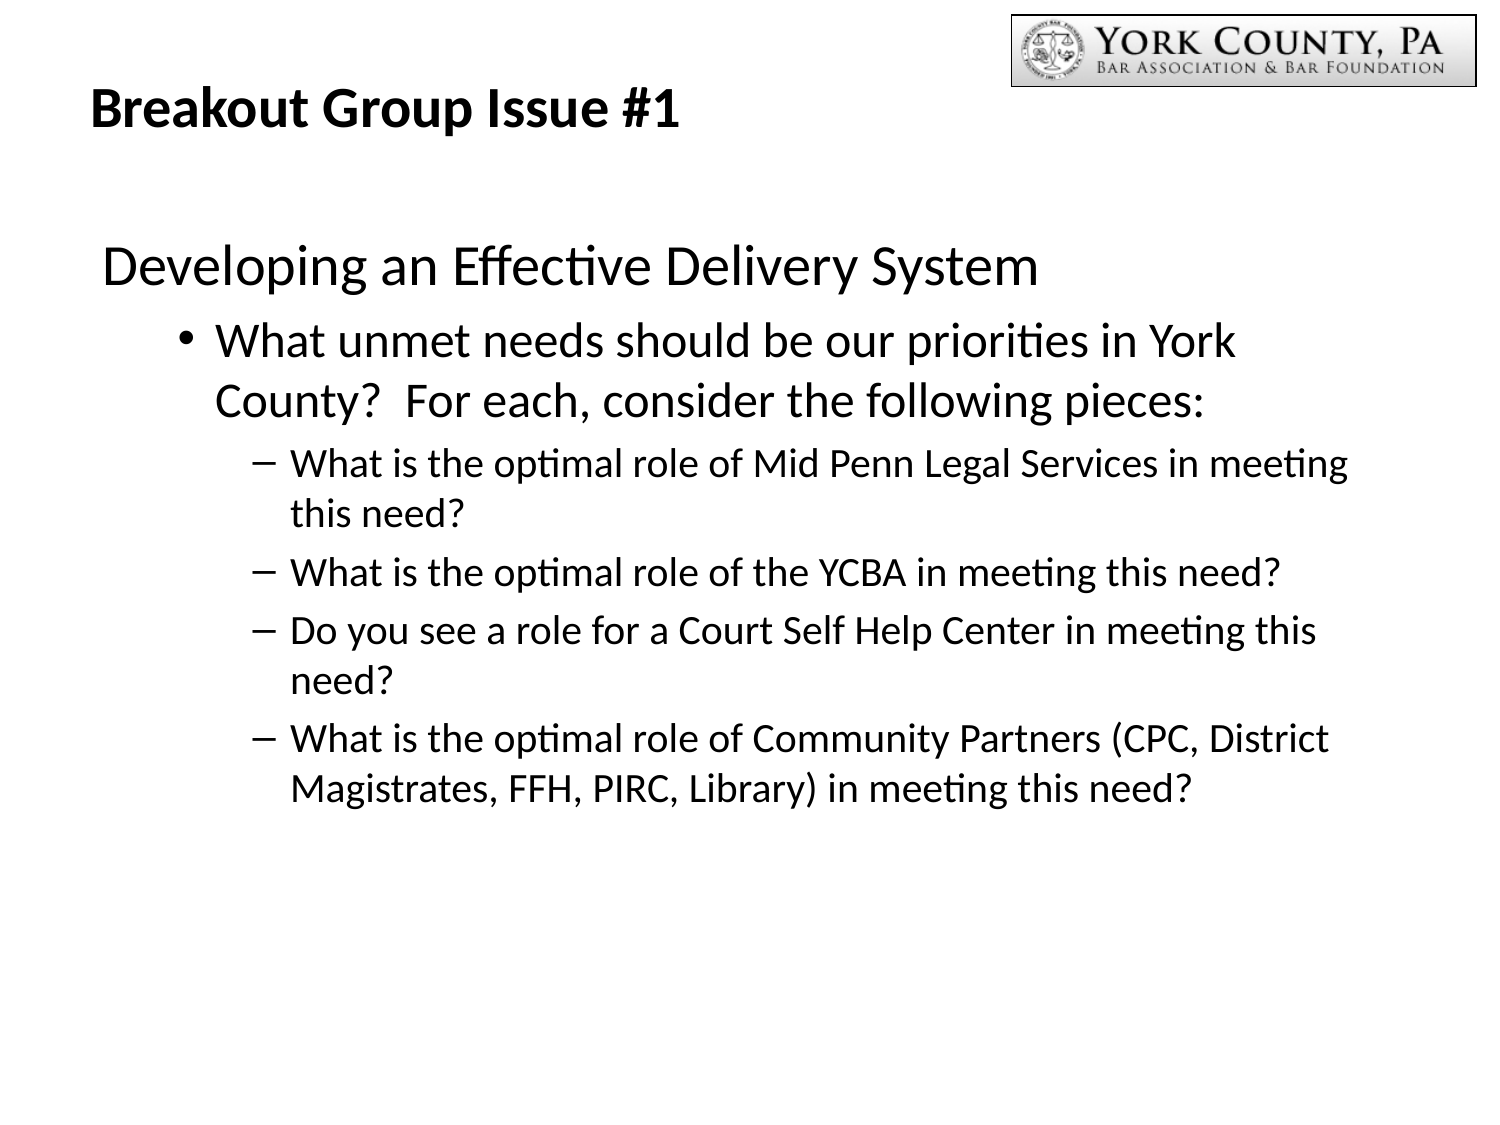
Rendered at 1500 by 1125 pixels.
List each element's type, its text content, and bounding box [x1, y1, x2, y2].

picture [1012, 15, 1476, 87]
list Developing an Effective Delivery System What unmet needs should be our priorities in York County? For each, consider the following pieces: What is the optimal role of Mid Penn Legal Services in meeting this need? What is the optimal role of the YCBA in meeting this need? Do you see a role for a Court Self Help Center in meeting this need? What is the optimal role of Community Partners (CPC, District Magistrates, FFH, PIRC, Library) in meeting this need? [12, 220, 1400, 1063]
title Breakout Group Issue #1 [75, 45, 1425, 163]
